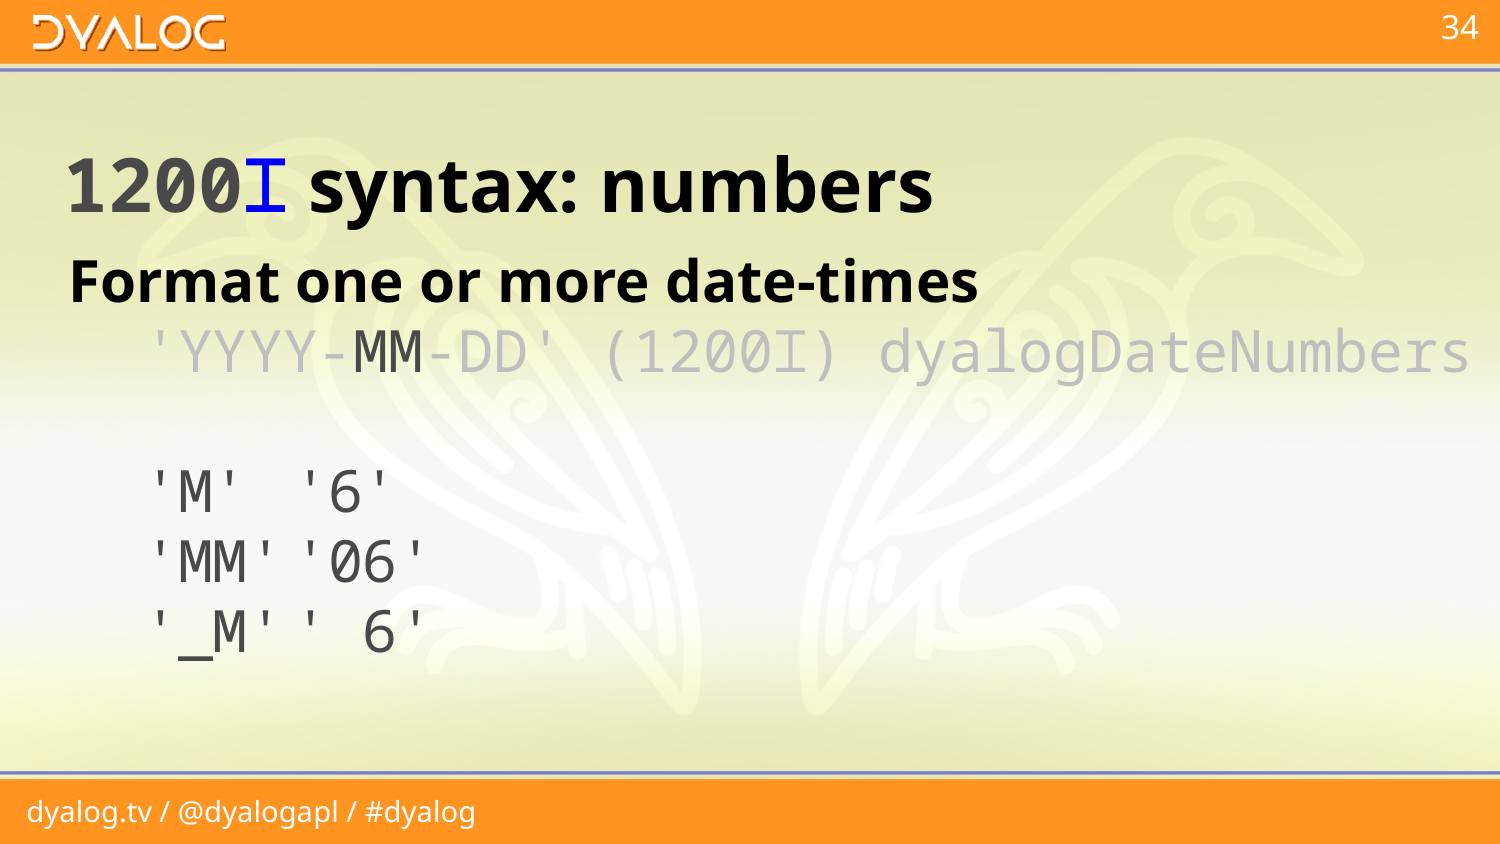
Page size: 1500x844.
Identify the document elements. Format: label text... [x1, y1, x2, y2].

title 1200⌶ syntax: numbers [48, 133, 1421, 232]
list Format one or more date-times 'YYYY-MM-DD' (1200⌶) dyalogDateNumbers 'M' '6' 'MM' '06' '_M' ' 6' [53, 237, 1500, 754]
picture [0, 0, 1500, 844]
